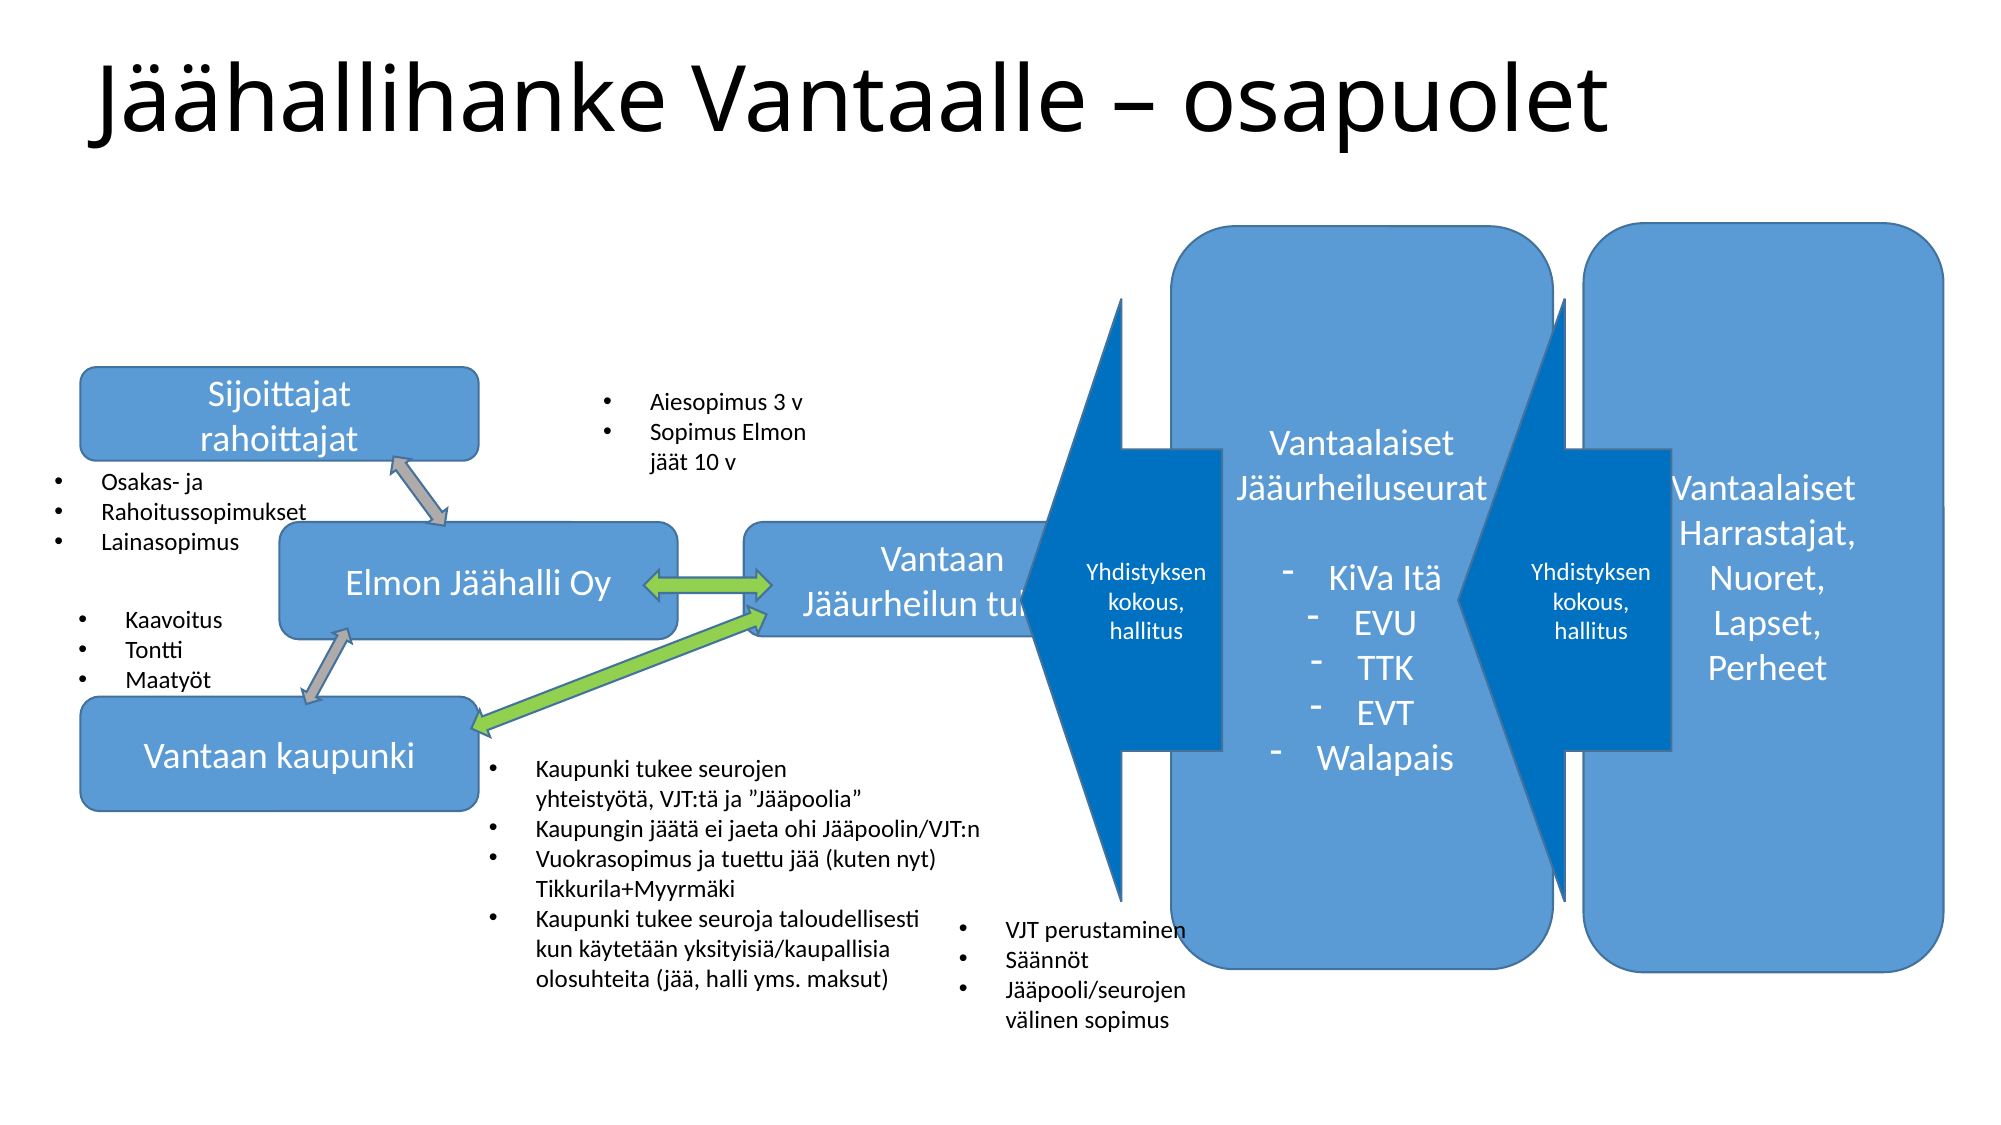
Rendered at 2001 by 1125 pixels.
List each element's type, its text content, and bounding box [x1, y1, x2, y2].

text_box Elmon Jäähalli Oy [278, 520, 679, 641]
title Jäähallihanke Vantaalle – osapuolet [80, 43, 1806, 161]
text_box Osakas- ja Rahoitussopimukset Lainasopimus [39, 458, 322, 563]
text_box Vantaalaiset Harrastajat, Nuoret, Lapset, Perheet [1582, 222, 1945, 974]
text_box Yhdistyksen kokous, hallitus [1019, 298, 1224, 903]
text_box [642, 567, 774, 604]
text_box Vantaan Jääurheilun tuki ry [742, 520, 1046, 638]
text_box Sijoittajat rahoittajat [79, 366, 480, 462]
text_box Kaupunki tukee seurojen yhteistyötä, VJT:tä ja ”Jääpoolia” Kaupungin jäätä ei jaeta ohi Jääpoolin/VJT:n Vuokrasopimus ja tuettu jää (kuten nyt) Tikkurila+Myyrmäki Kaupunki tukee seuroja taloudellisesti kun käytetään yksityisiä/kaupallisia olosuhteita (jää, halli yms. maksut) [474, 745, 997, 1000]
text_box Vantaan kaupunki [79, 695, 480, 813]
text_box Kaavoitus Tontti Maatyöt [63, 596, 238, 701]
text_box [389, 455, 449, 527]
text_box Aiesopimus 3 v Sopimus Elmon jäät 10 v [588, 378, 822, 484]
text_box Vantaalaiset Jääurheiluseurat KiVa Itä EVU TTK EVT Walapais [1170, 225, 1555, 971]
text_box Yhdistyksen kokous, hallitus [1457, 298, 1673, 903]
text_box VJT perustaminen Säännöt Jääpooli/seurojen välinen sopimus [943, 906, 1208, 1041]
text_box [300, 627, 354, 706]
text_box [469, 604, 768, 739]
